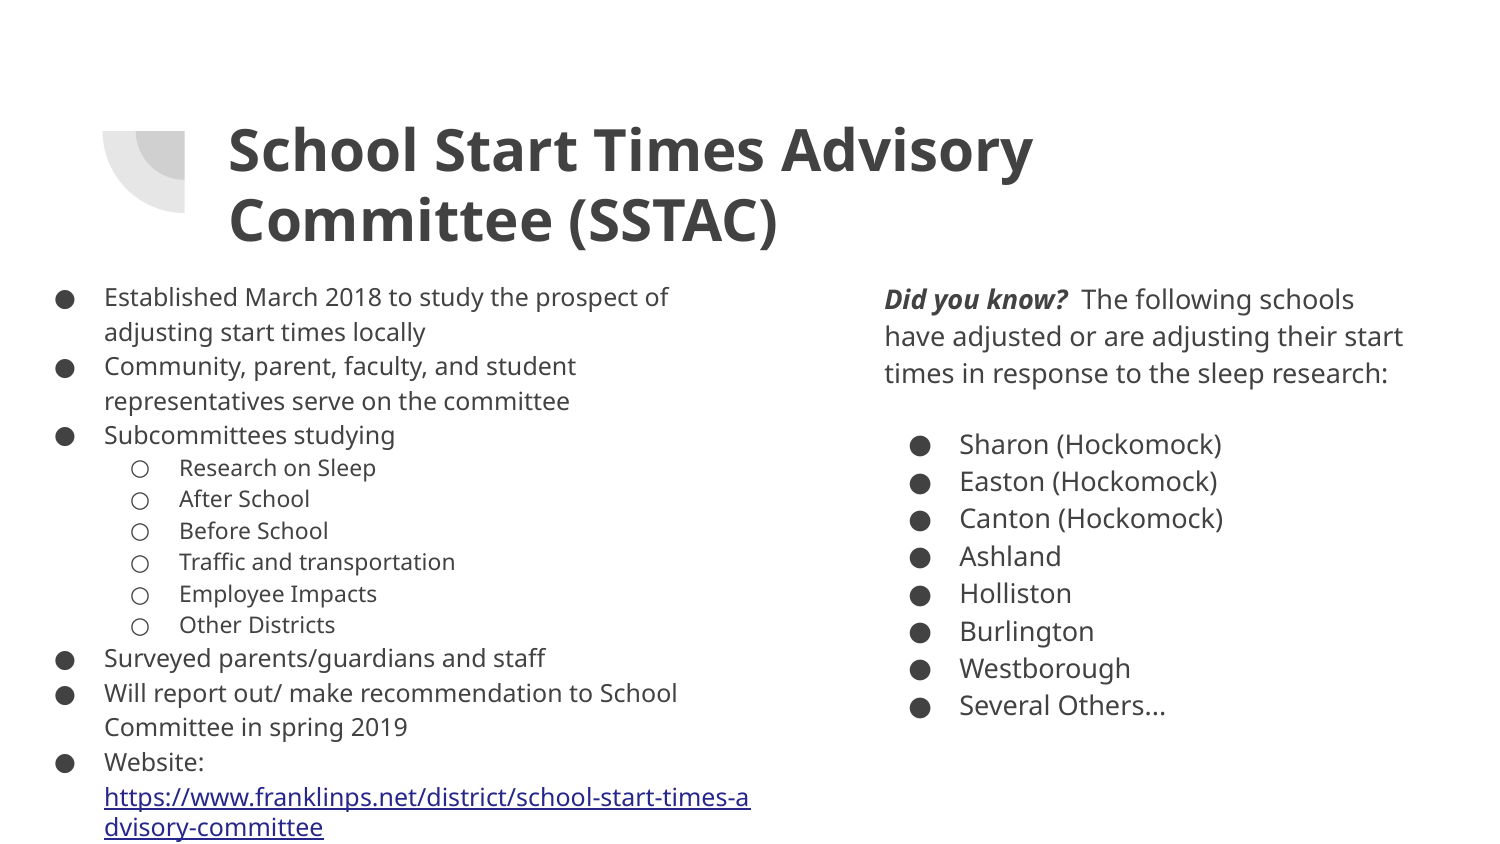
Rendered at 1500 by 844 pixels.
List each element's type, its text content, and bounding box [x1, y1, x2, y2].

list Established March 2018 to study the prospect of adjusting start times locally Community, parent, faculty, and student representatives serve on the committee Subcommittees studying Research on Sleep After School Before School Traffic and transportation Employee Impacts Other Districts Surveyed parents/guardians and staff Will report out/ make recommendation to School Committee in spring 2019 Website: https://www.franklinps.net/district/school-start-times-advisory-committee [14, 262, 775, 758]
list Did you know? The following schools have adjusted or are adjusting their start times in response to the sleep research: Sharon (Hockomock) Easton (Hockomock) Canton (Hockomock) Ashland Holliston Burlington Westborough Several Others... [869, 262, 1432, 680]
title School Start Times Advisory Committee (SSTAC) [213, 98, 1368, 263]
